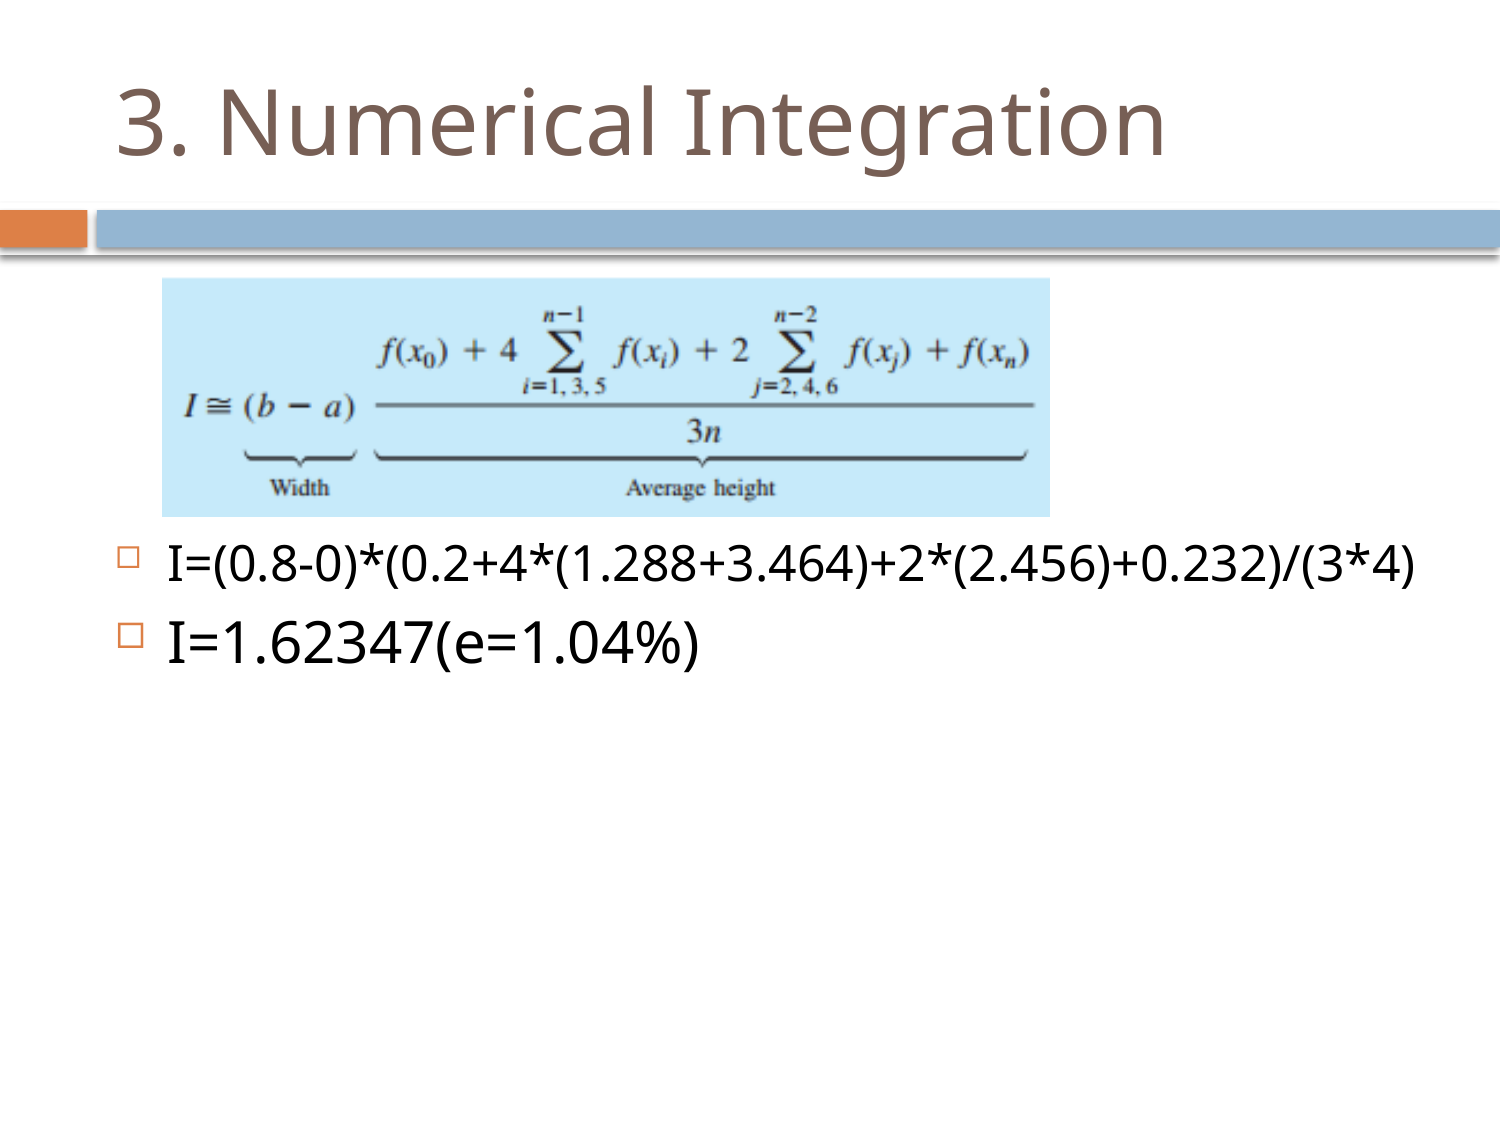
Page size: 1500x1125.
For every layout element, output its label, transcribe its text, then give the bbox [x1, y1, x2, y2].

title 3. Numerical Integration [100, 37, 1438, 200]
list I=(0.8-0)*(0.2+4*(1.288+3.464)+2*(2.456)+0.232)/(3*4) I=1.62347(e=1.04%) [100, 262, 1438, 1000]
picture [162, 274, 1051, 518]
